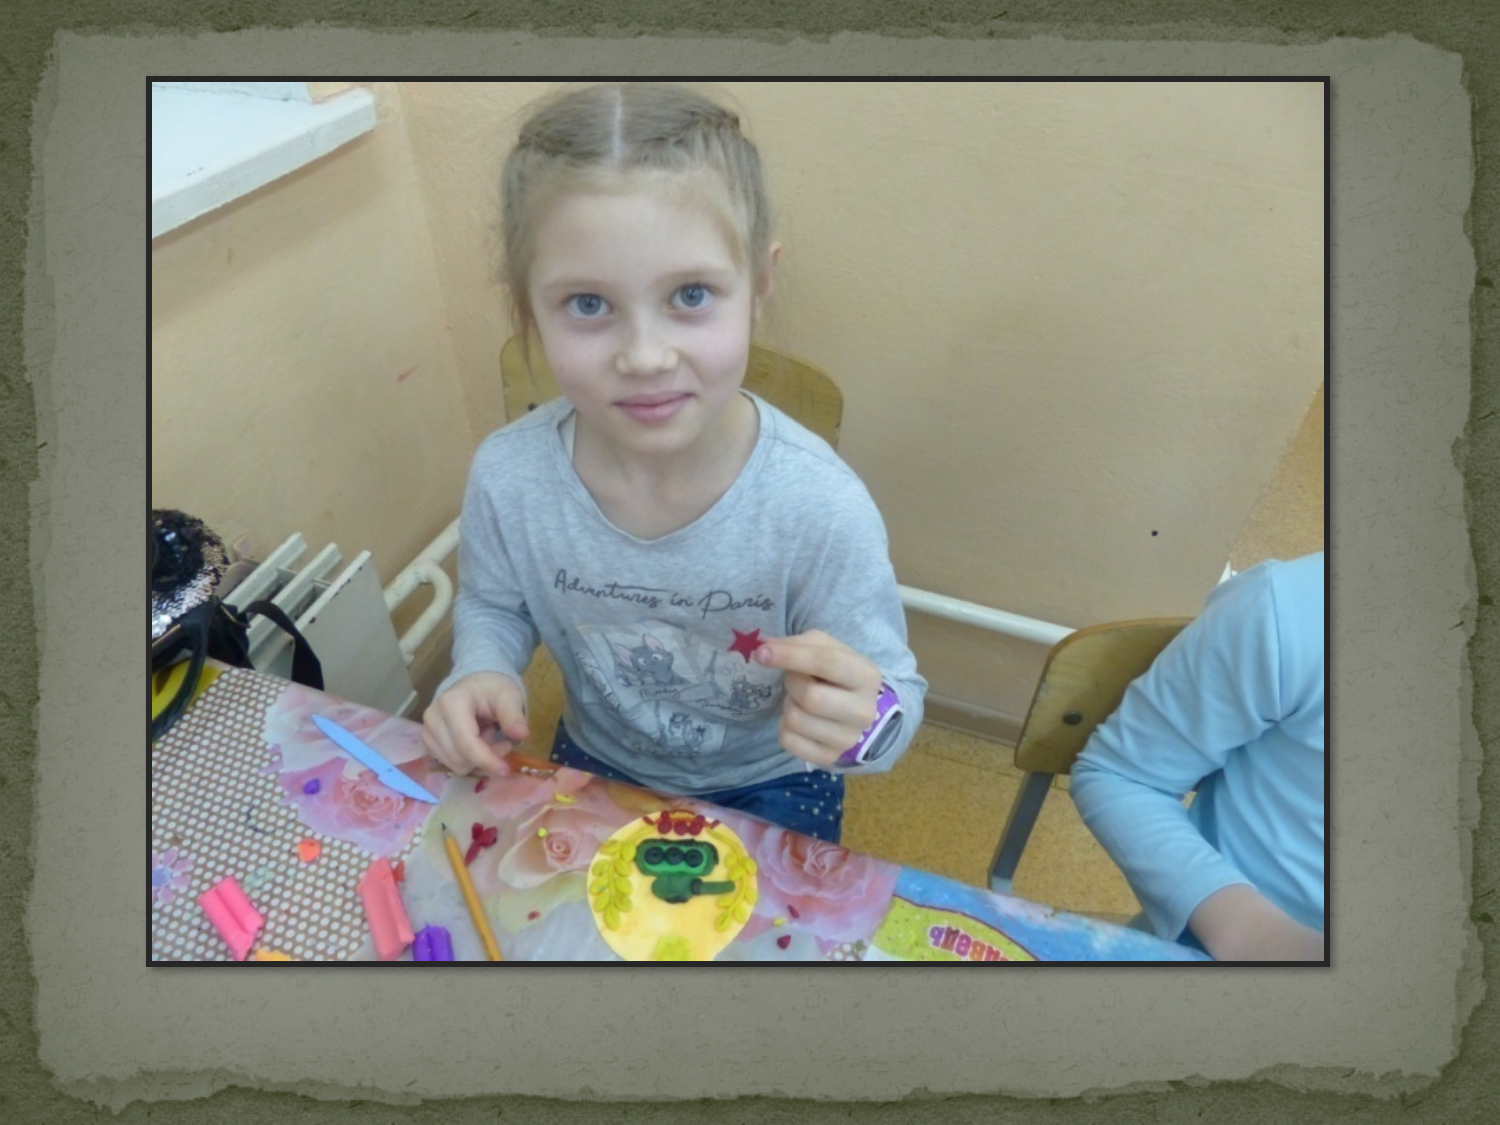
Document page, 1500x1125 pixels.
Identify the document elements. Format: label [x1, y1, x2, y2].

list [155, 84, 1323, 957]
